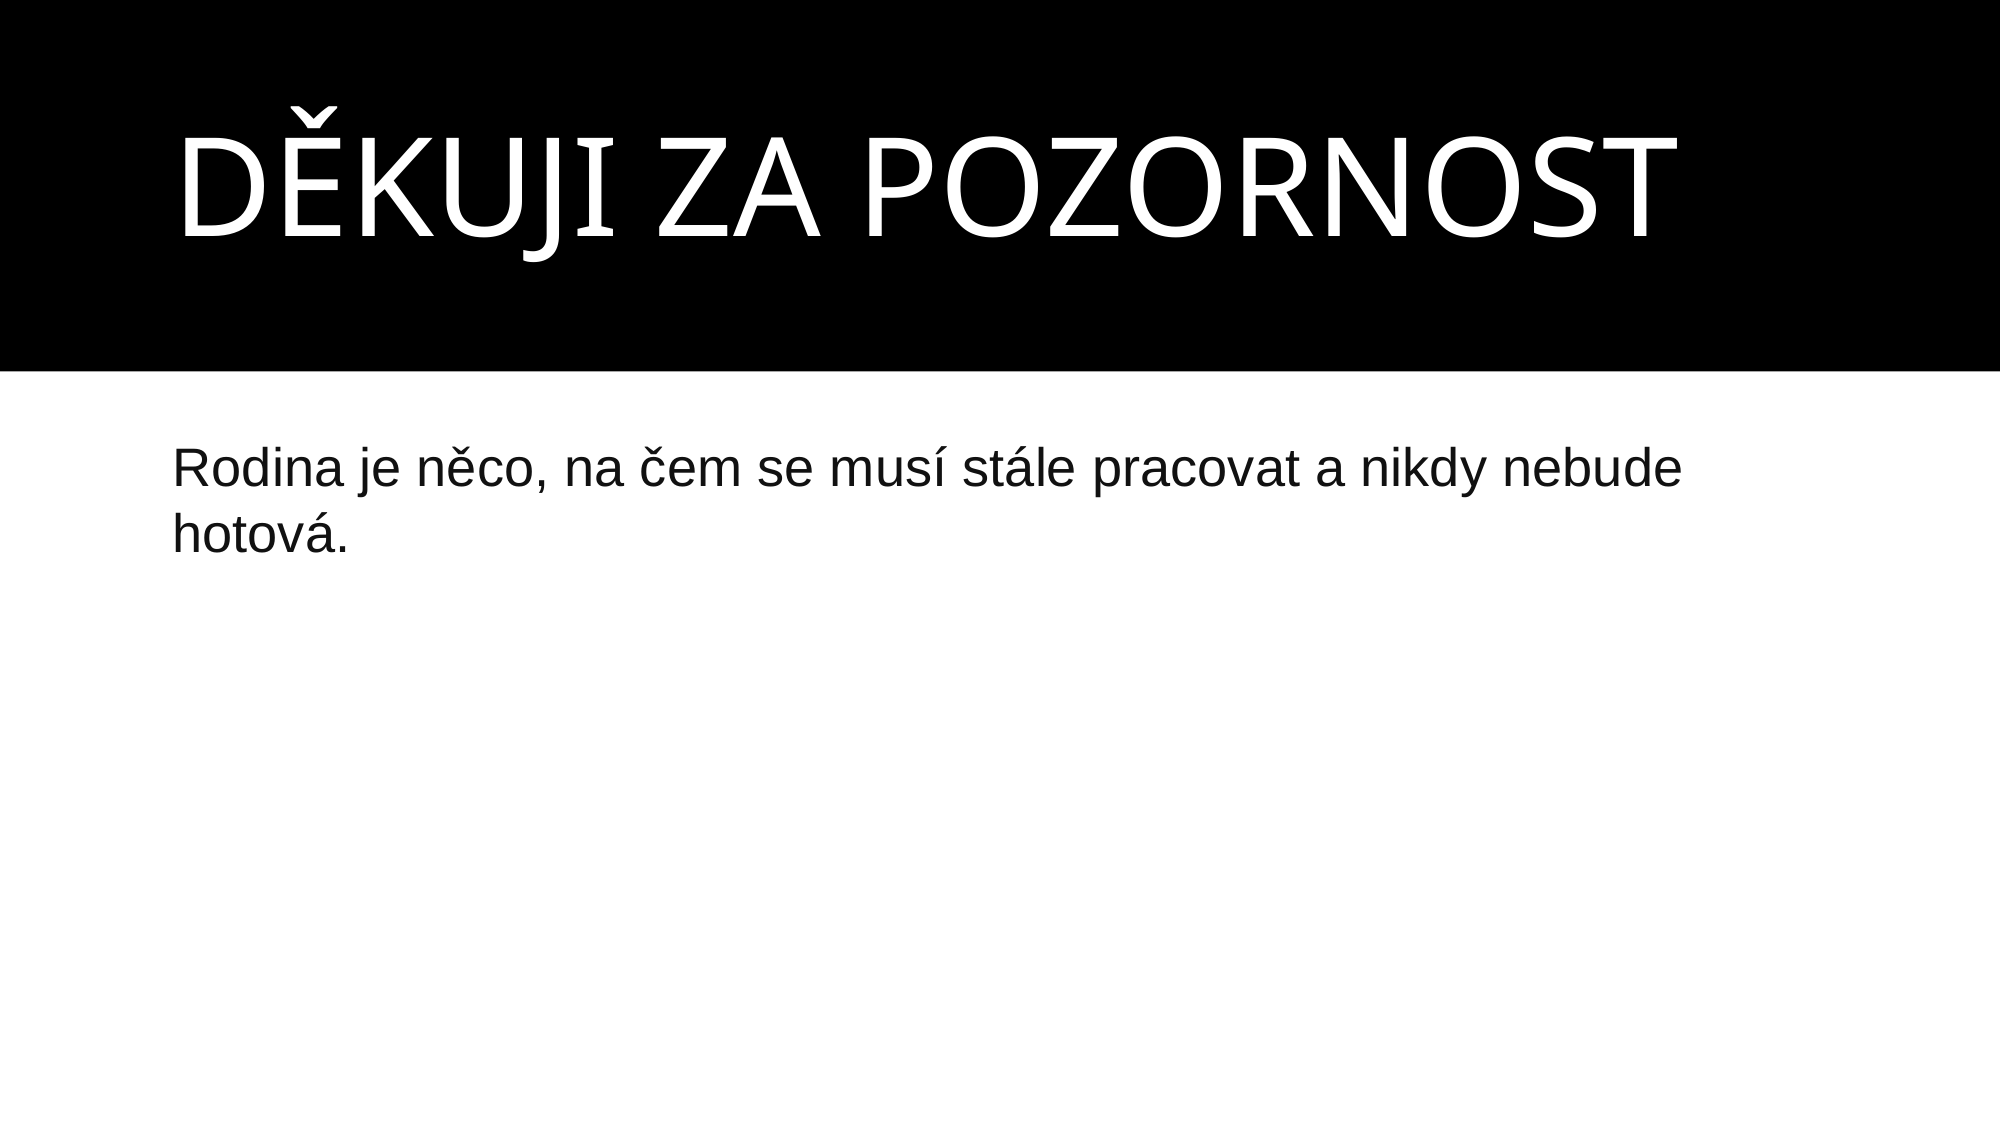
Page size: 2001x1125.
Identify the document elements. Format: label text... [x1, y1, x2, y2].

title DĚKUJI ZA POZORNOST [157, 52, 1842, 332]
list Rodina je něco, na čem se musí stále pracovat a nikdy nebude hotová. [157, 424, 1842, 1014]
